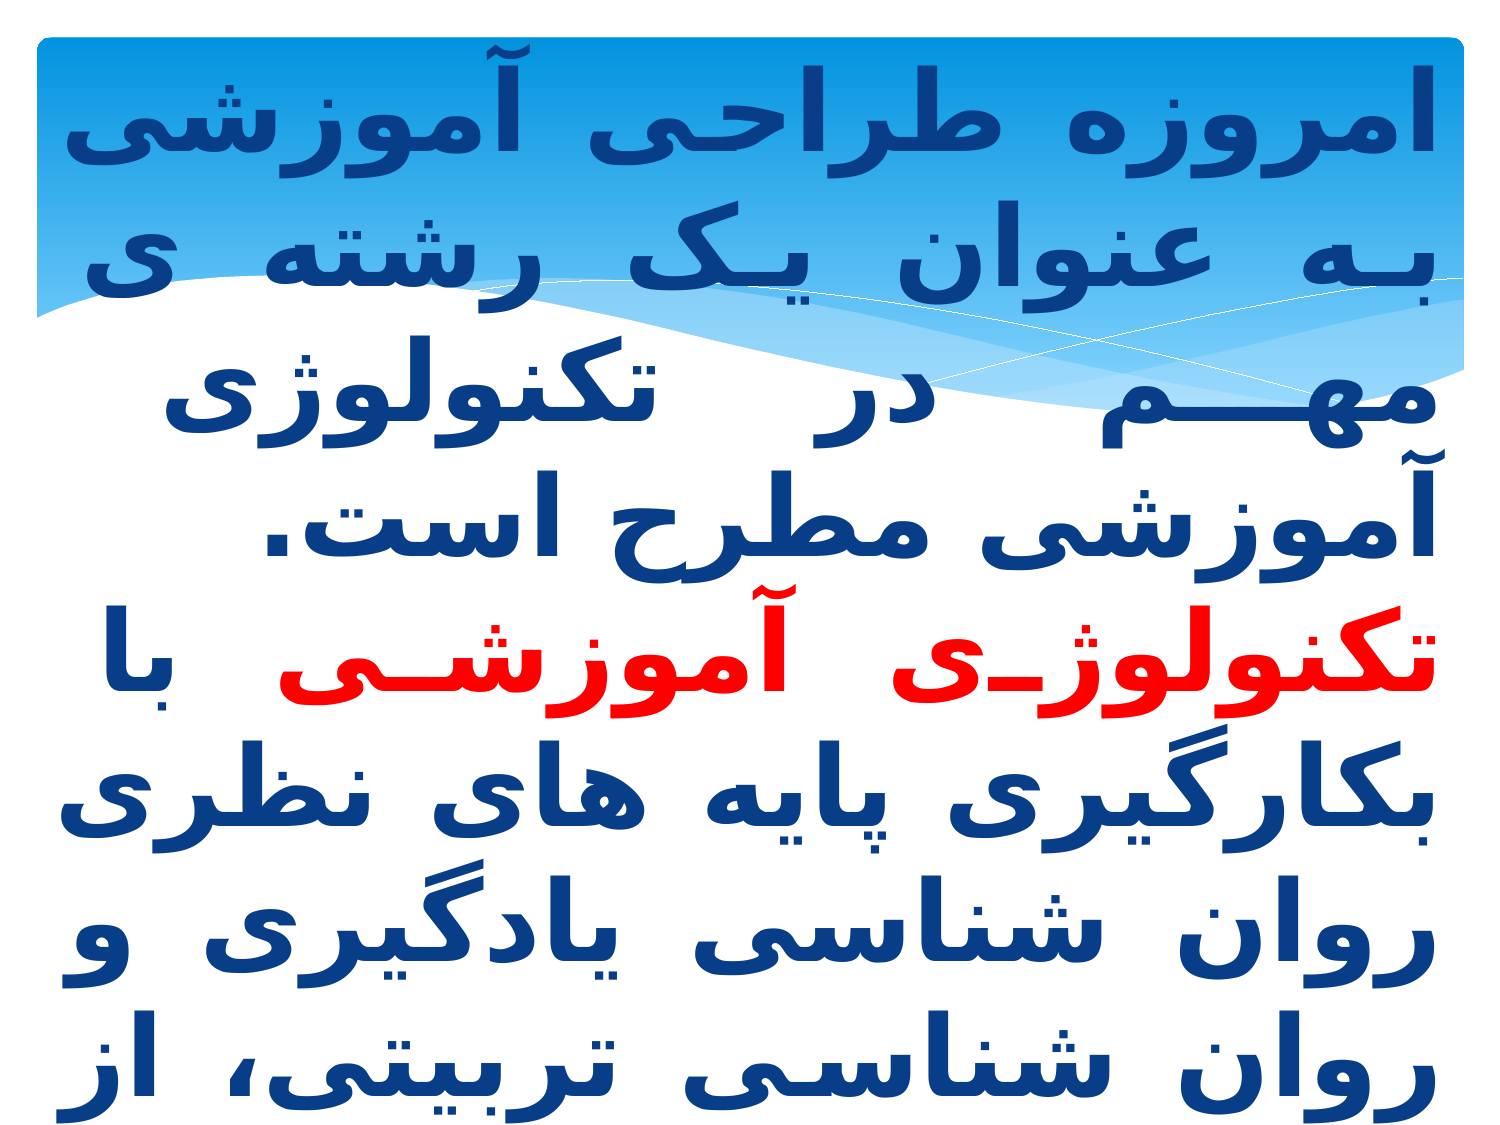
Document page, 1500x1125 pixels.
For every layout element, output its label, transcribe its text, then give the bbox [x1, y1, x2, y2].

list امروزه طراحی آموزشی به عنوان یک رشته ی مهم در تکنولوژی آموزشی مطرح است. تکنولوژی آموزشی با بکارگیری پایه های نظری روان شناسی یادگیری و روان شناسی تربیتی، از روش های موجود در حوزه طراحی آموزشی استفاده می کند. [29, 30, 1460, 1102]
